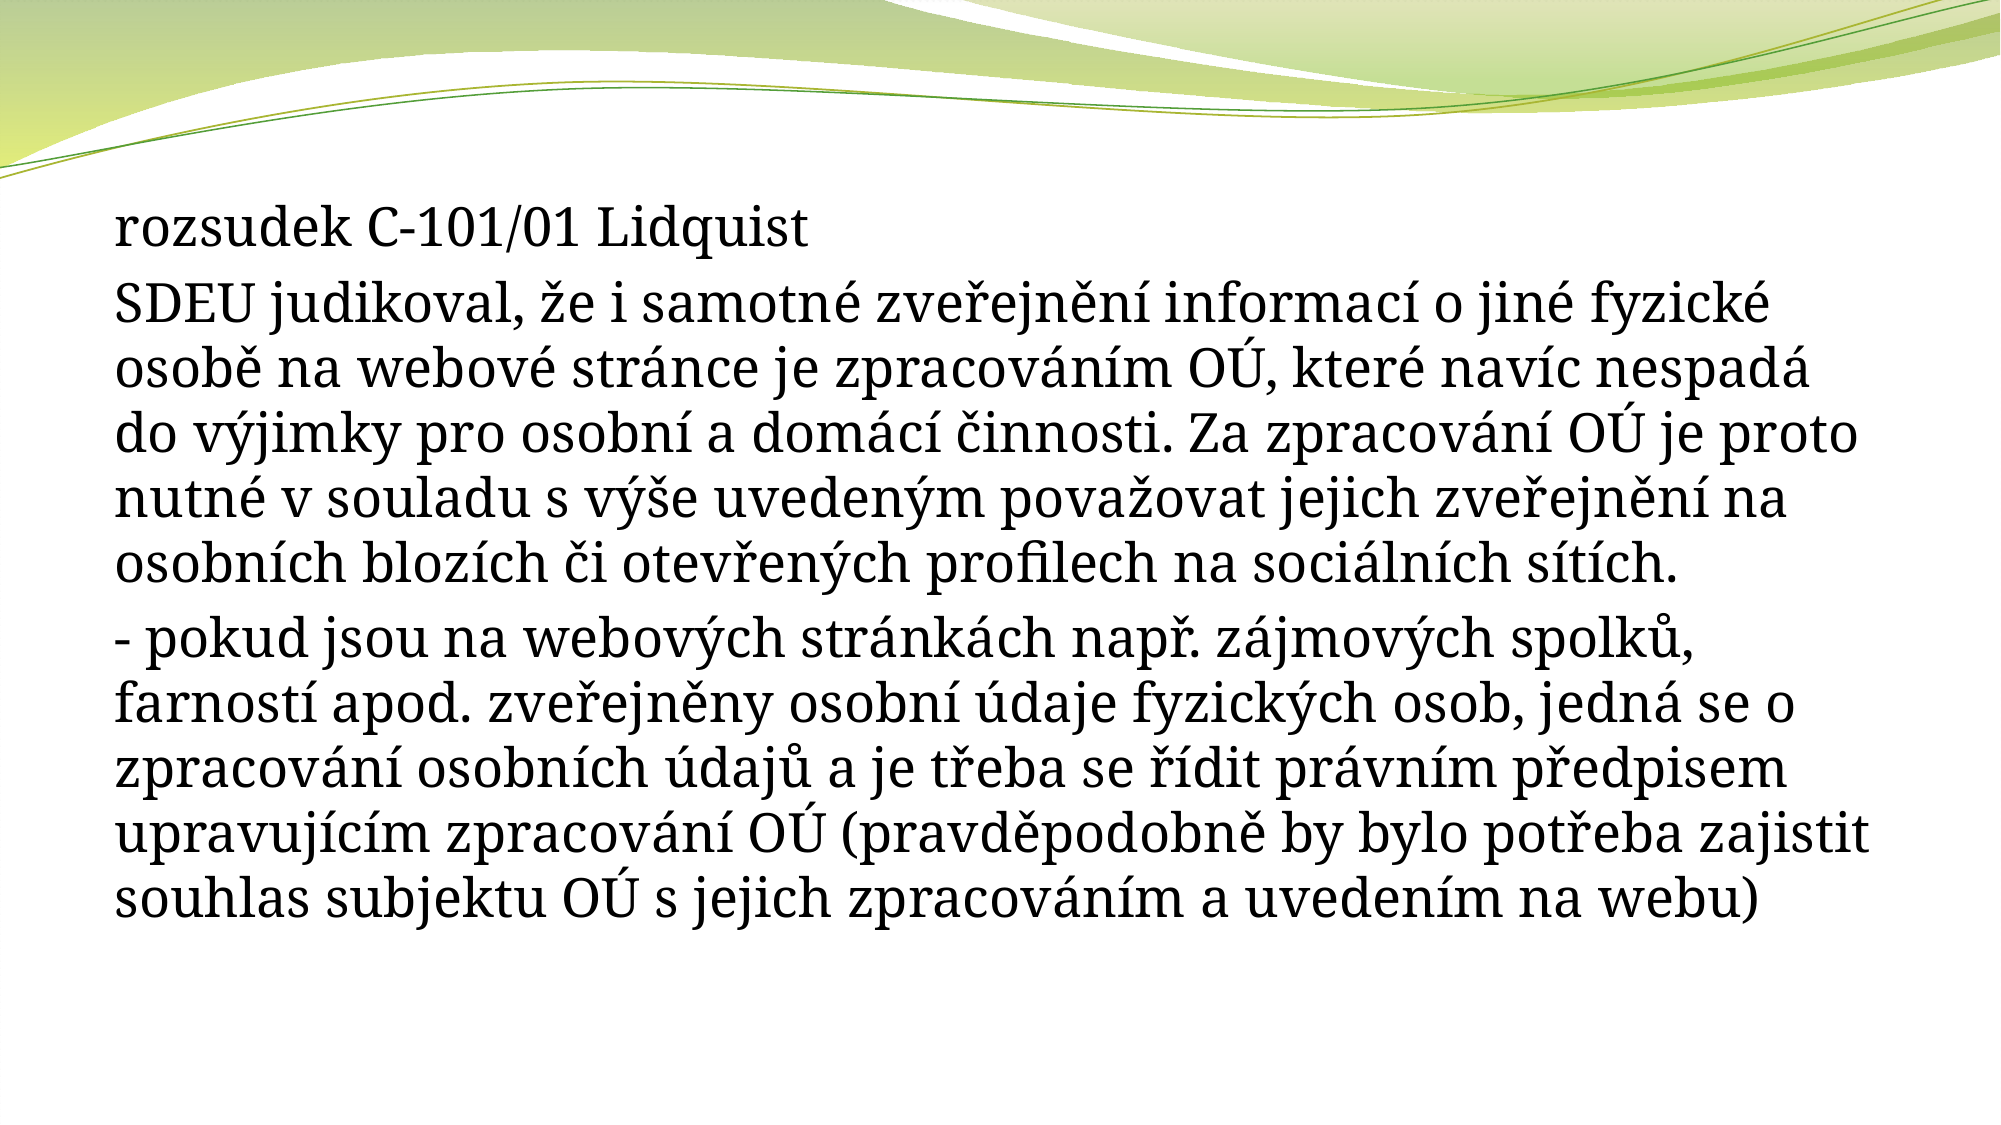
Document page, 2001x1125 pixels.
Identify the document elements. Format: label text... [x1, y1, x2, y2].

list rozsudek C-101/01 Lidquist SDEU judikoval, že i samotné zveřejnění informací o jiné fyzické osobě na webové stránce je zpracováním OÚ, které navíc nespadá do výjimky pro osobní a domácí činnosti. Za zpracování OÚ je proto nutné v souladu s výše uvedeným považovat jejich zveřejnění na osobních blozích či otevřených profilech na sociálních sítích. - pokud jsou na webových stránkách např. zájmových spolků, farností apod. zveřejněny osobní údaje fyzických osob, jedná se o zpracování osobních údajů a je třeba se řídit právním předpisem upravujícím zpracování OÚ (pravděpodobně by bylo potřeba zajistit souhlas subjektu OÚ s jejich zpracováním a uvedením na webu) [99, 184, 1900, 1038]
